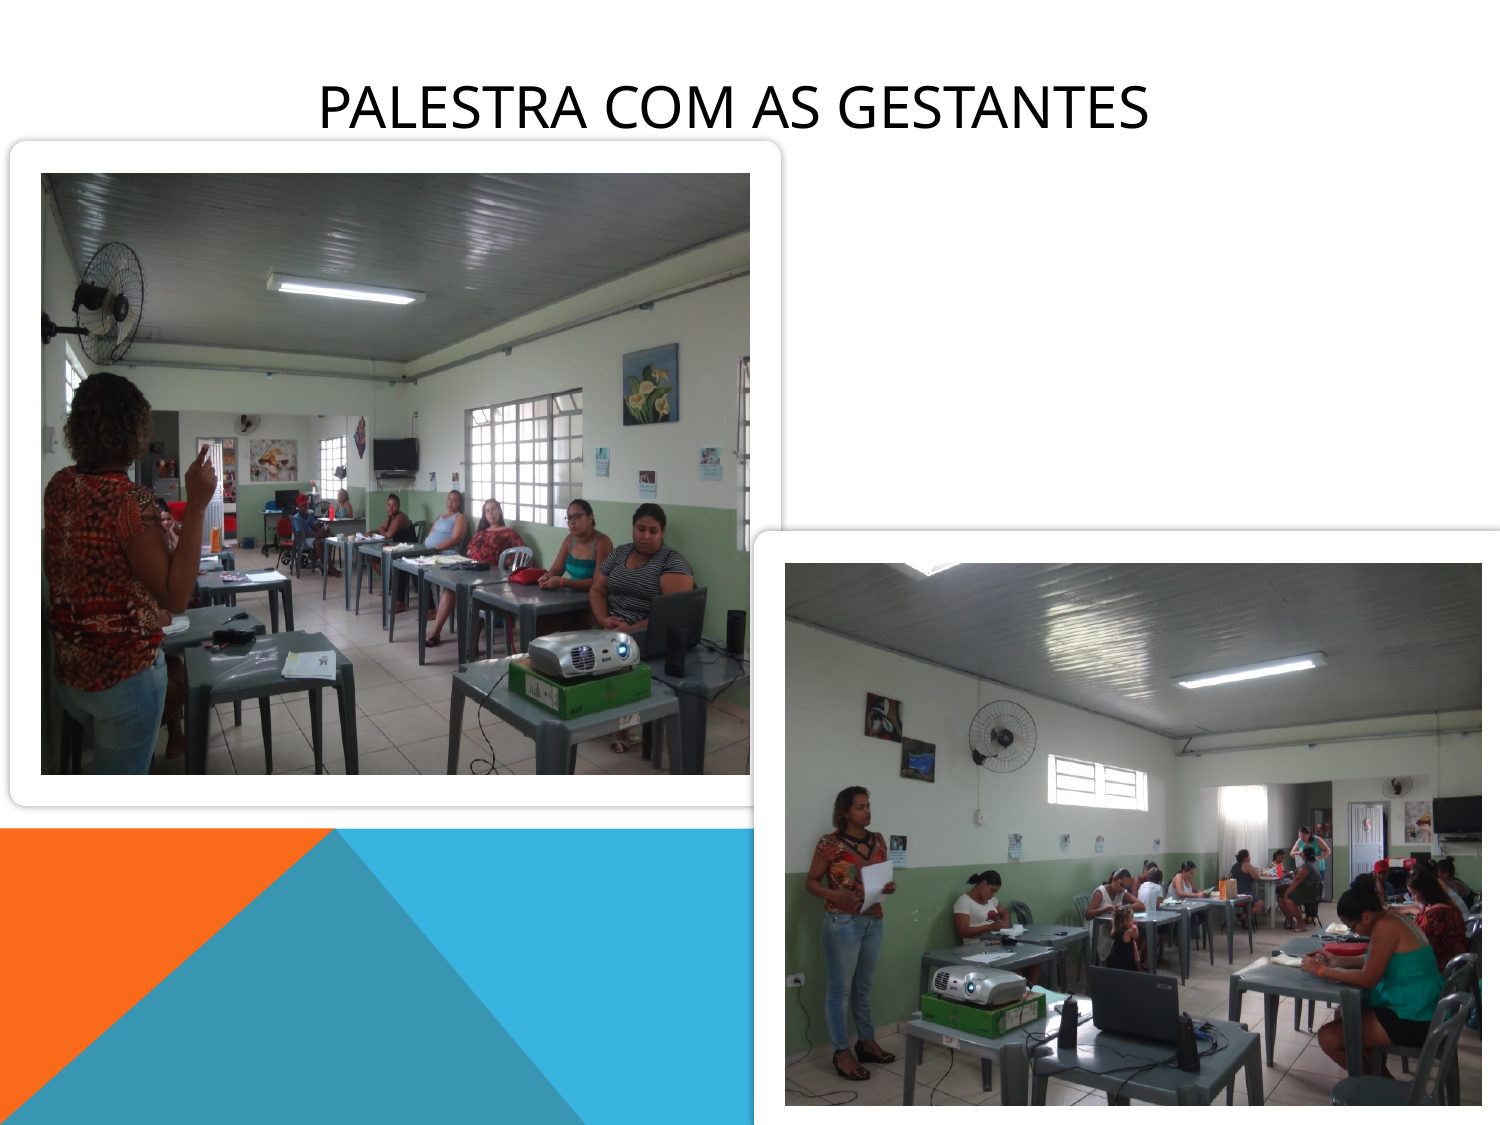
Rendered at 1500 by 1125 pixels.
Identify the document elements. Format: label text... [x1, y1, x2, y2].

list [41, 172, 751, 776]
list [785, 562, 1483, 1107]
title Palestra com as gestantes [135, 60, 1369, 150]
